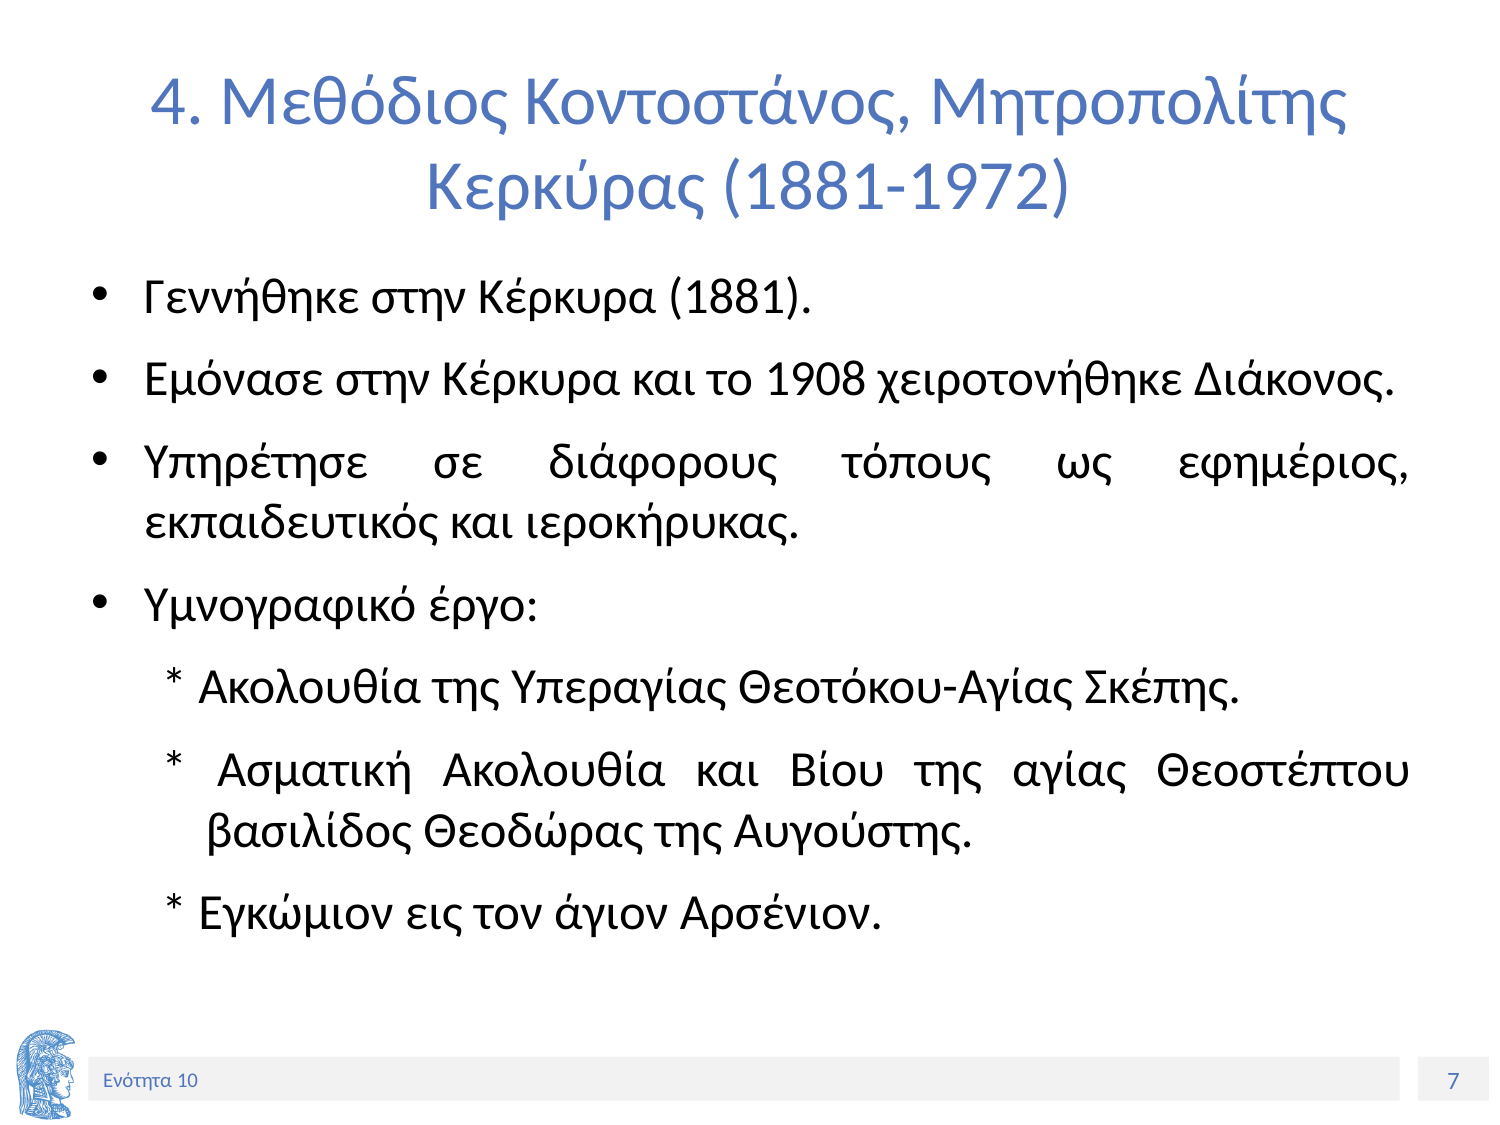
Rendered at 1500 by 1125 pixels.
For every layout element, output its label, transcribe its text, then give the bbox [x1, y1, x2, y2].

list Γεννήθηκε στην Κέρκυρα (1881). Εμόνασε στην Κέρκυρα και το 1908 χειροτονήθηκε Διάκονος. Υπηρέτησε σε διάφορους τόπους ως εφημέριος, εκπαιδευτικός και ιεροκήρυκας. Υμνογραφικό έργο: * Ακολουθία της Υπεραγίας Θεοτόκου-Αγίας Σκέπης. * Ασματική Ακολουθία και Βίου της αγίας Θεοστέπτου βασιλίδος Θεοδώρας της Αυγούστης. * Εγκώμιον εις τον άγιον Αρσένιον. [76, 255, 1427, 998]
picture [9, 1026, 81, 1120]
title 4. Μεθόδιος Κοντοστάνος, Μητροπολίτης Κερκύρας (1881-1972) [75, 45, 1425, 233]
